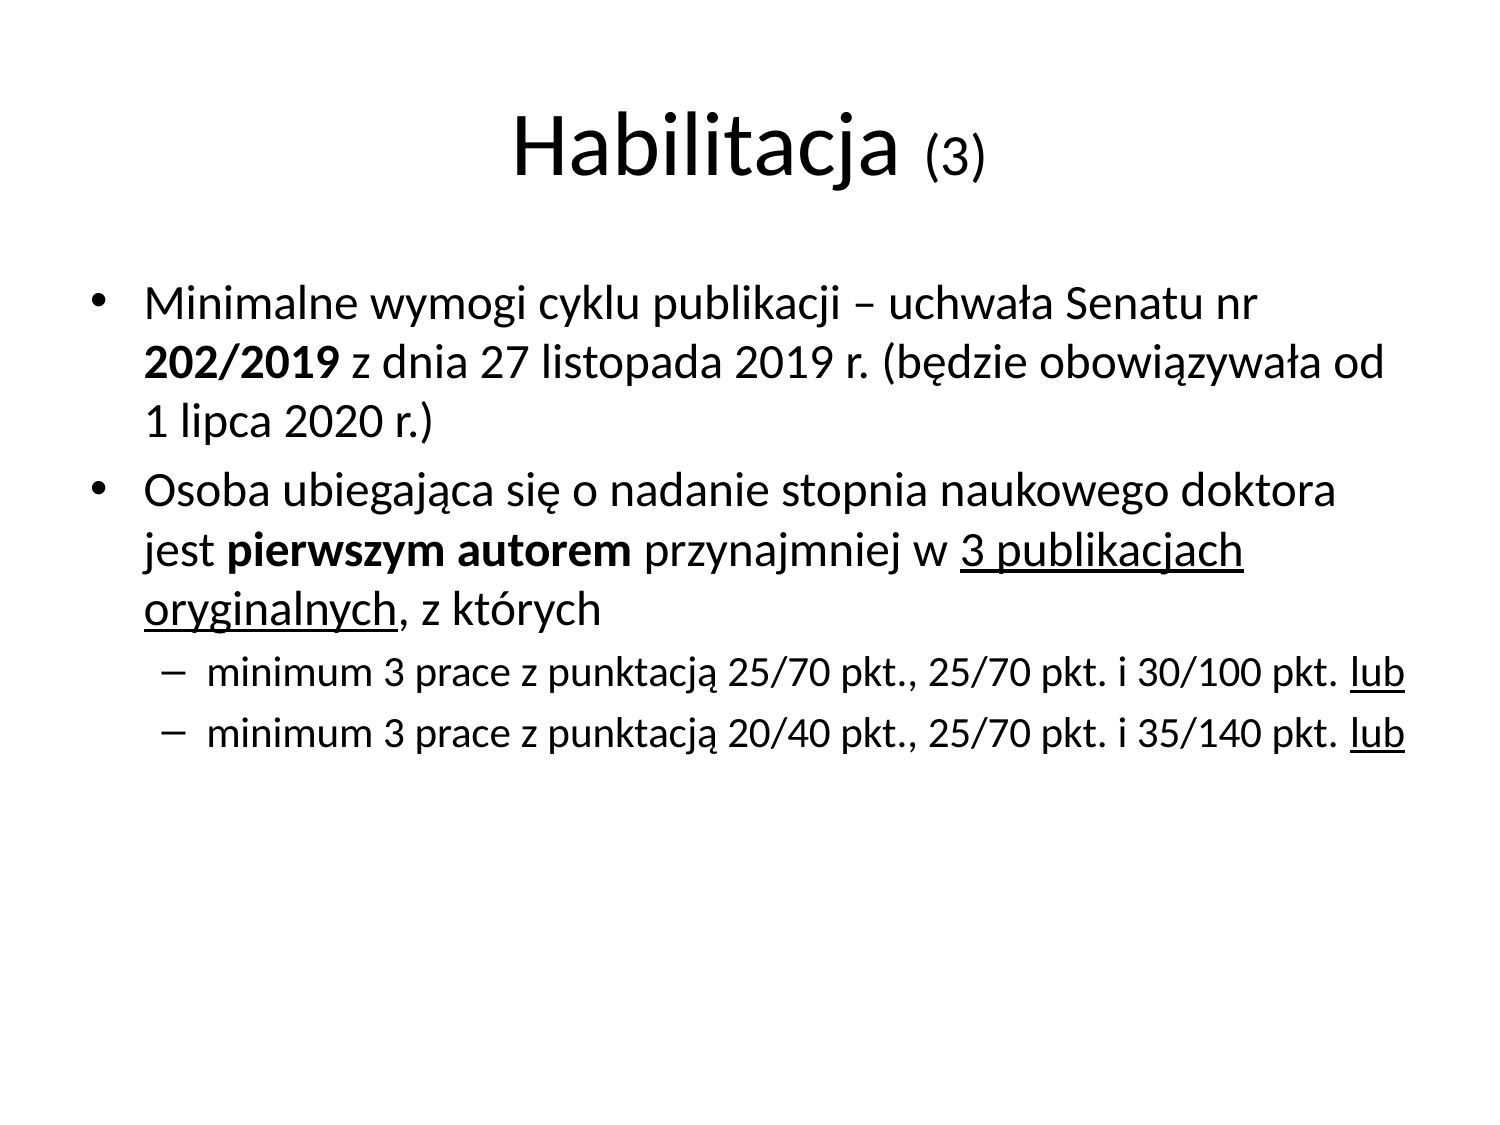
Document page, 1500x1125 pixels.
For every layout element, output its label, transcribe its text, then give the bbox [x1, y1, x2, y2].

list Minimalne wymogi cyklu publikacji – uchwała Senatu nr 202/2019 z dnia 27 listopada 2019 r. (będzie obowiązywała od 1 lipca 2020 r.) Osoba ubiegająca się o nadanie stopnia naukowego doktora jest pierwszym autorem przynajmniej w 3 publikacjach oryginalnych, z których minimum 3 prace z punktacją 25/70 pkt., 25/70 pkt. i 30/100 pkt. lub minimum 3 prace z punktacją 20/40 pkt., 25/70 pkt. i 35/140 pkt. lub minimum 3 prace z punktacją 20/40 pkt., 20/40 pkt. i 40/140 pkt. lub minimum dwie prace z punktacją 30/100 pkt. i 35/140 pkt. lub minimum 1 praca z punktacją 50/200 pkt. MNiSW [75, 262, 1425, 1083]
title Habilitacja (3) [75, 45, 1425, 233]
